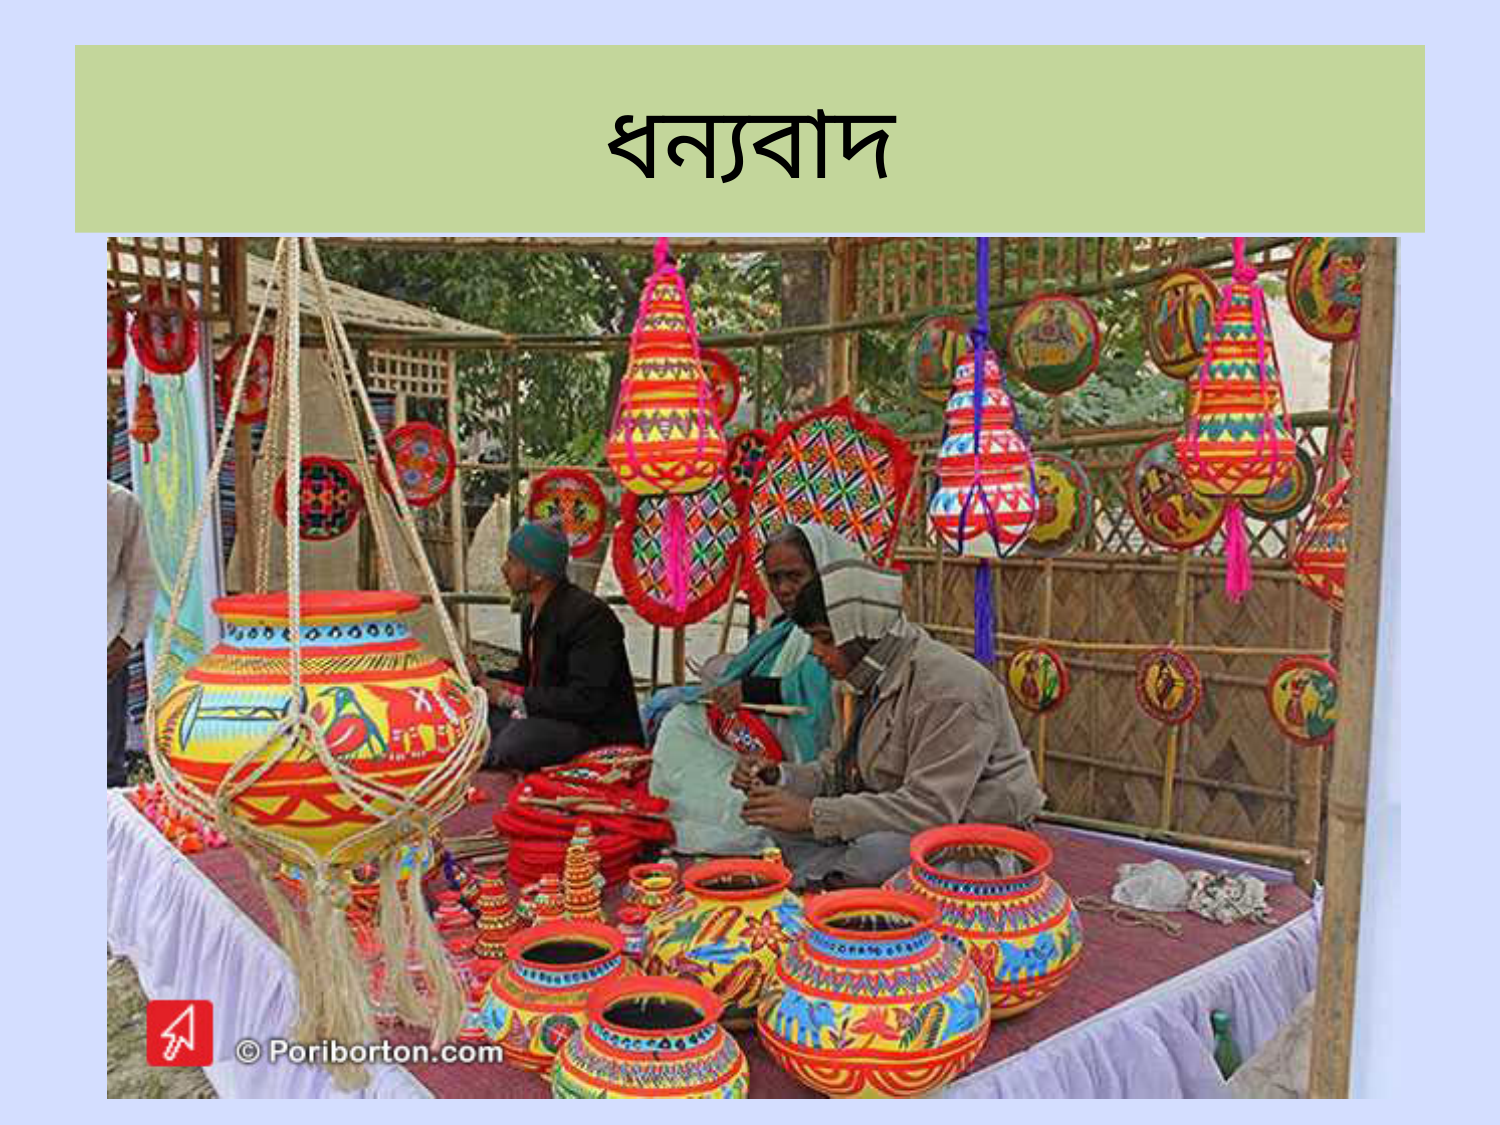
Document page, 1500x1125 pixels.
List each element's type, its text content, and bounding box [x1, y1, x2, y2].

picture [107, 237, 1401, 1099]
title ধন্যবাদ [75, 45, 1425, 233]
